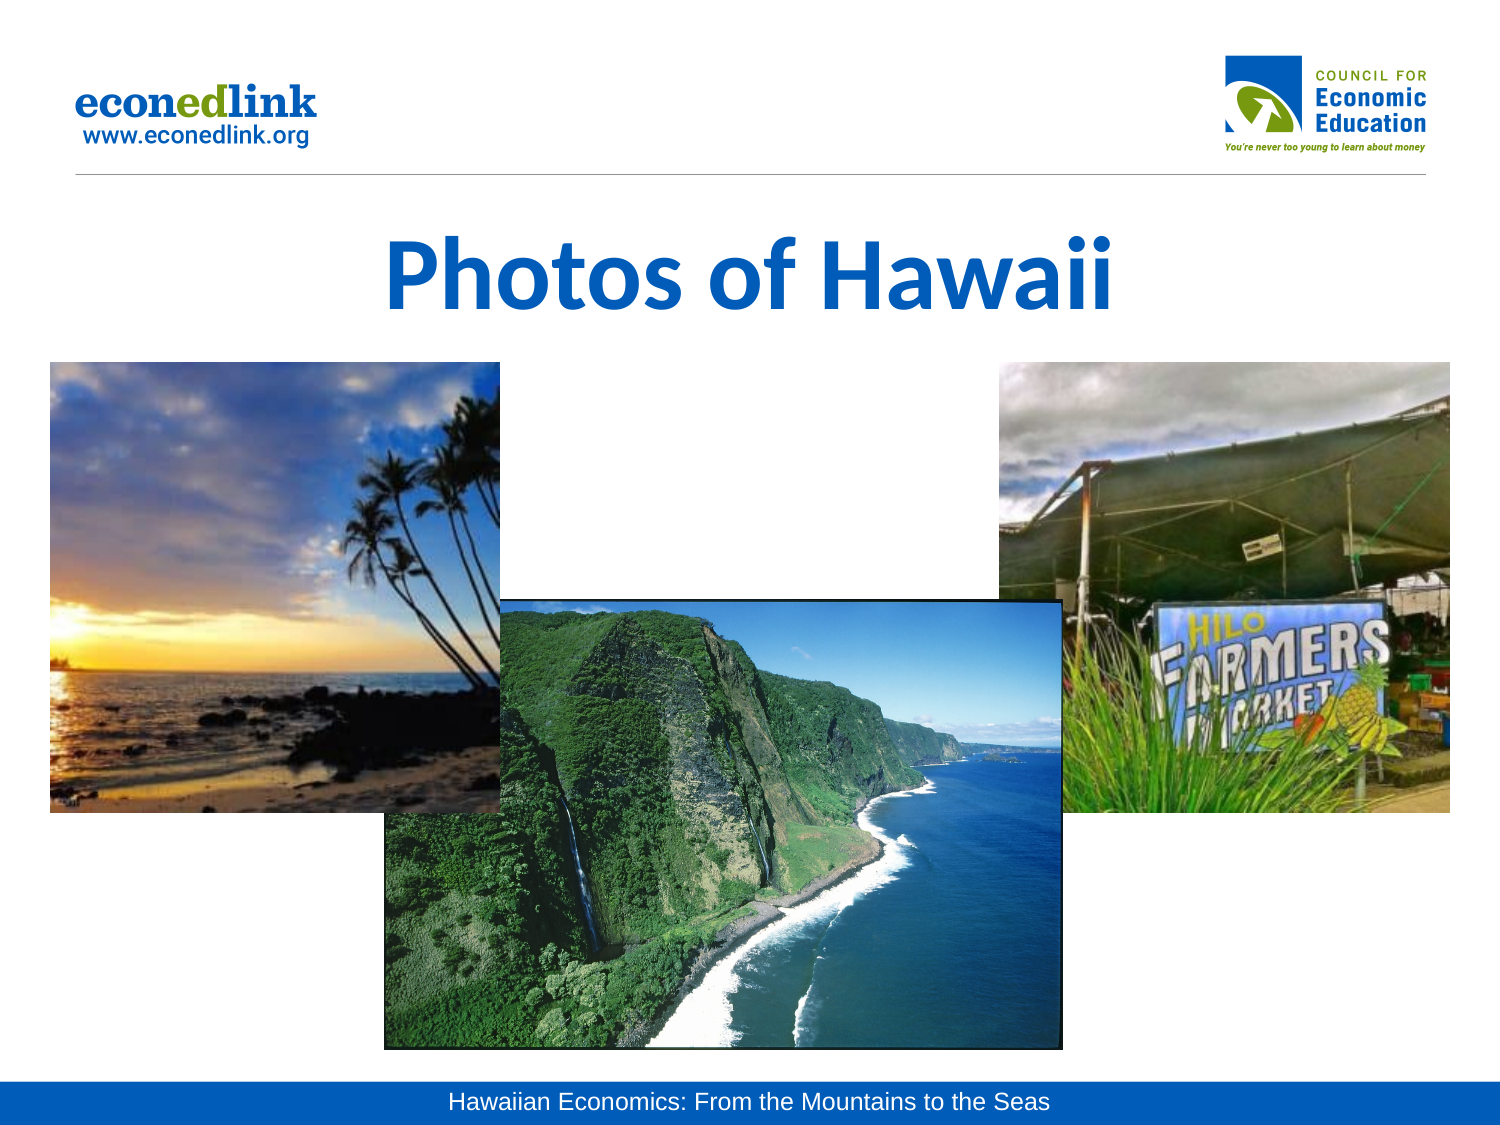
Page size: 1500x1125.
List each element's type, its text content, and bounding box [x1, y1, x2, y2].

picture [0, 0, 1500, 1125]
title Photos of Hawaii [74, 184, 1426, 373]
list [384, 599, 1063, 1051]
